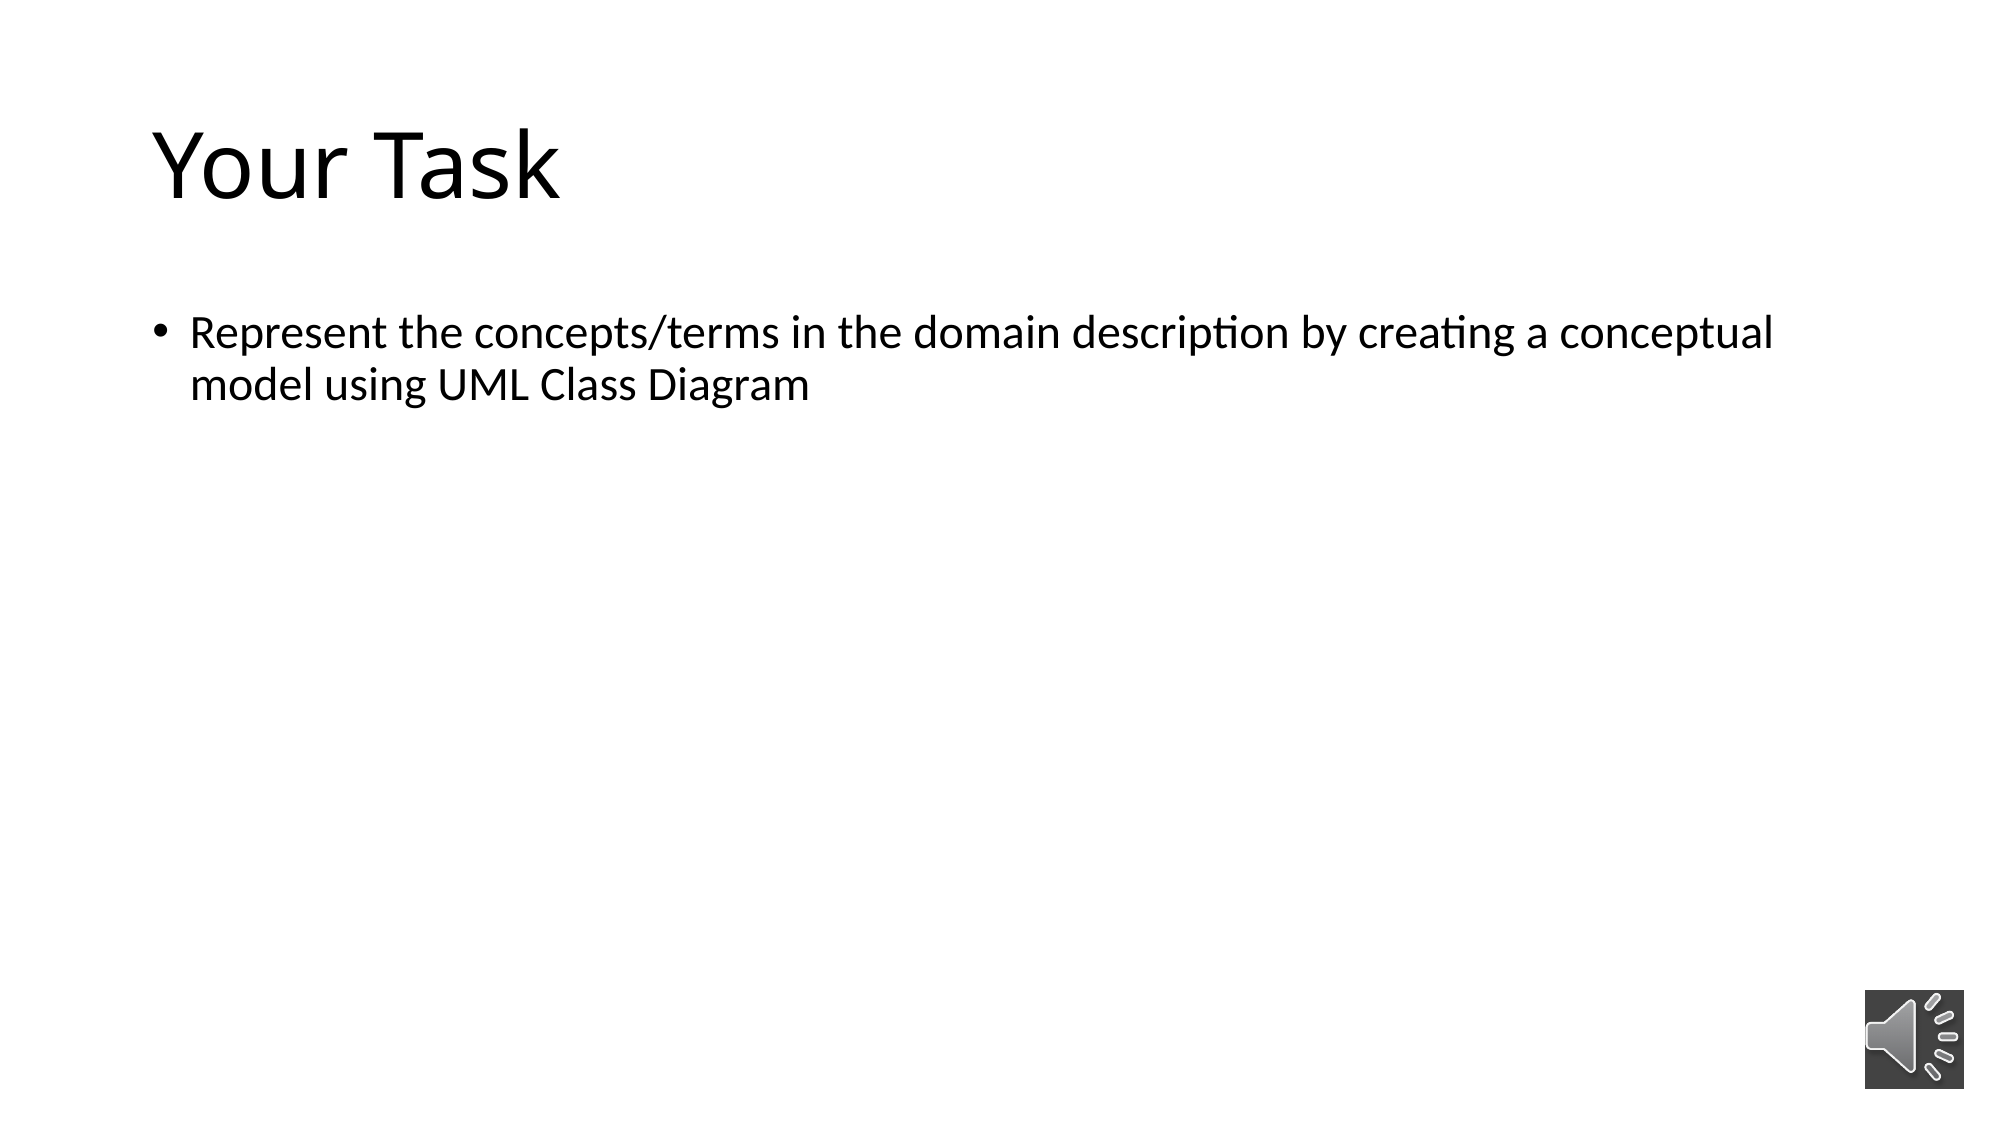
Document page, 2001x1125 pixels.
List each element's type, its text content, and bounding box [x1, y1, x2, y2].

picture [1864, 989, 1965, 1090]
title Your Task [137, 59, 1863, 278]
list Represent the concepts/terms in the domain description by creating a conceptual model using UML Class Diagram [137, 299, 1863, 486]
